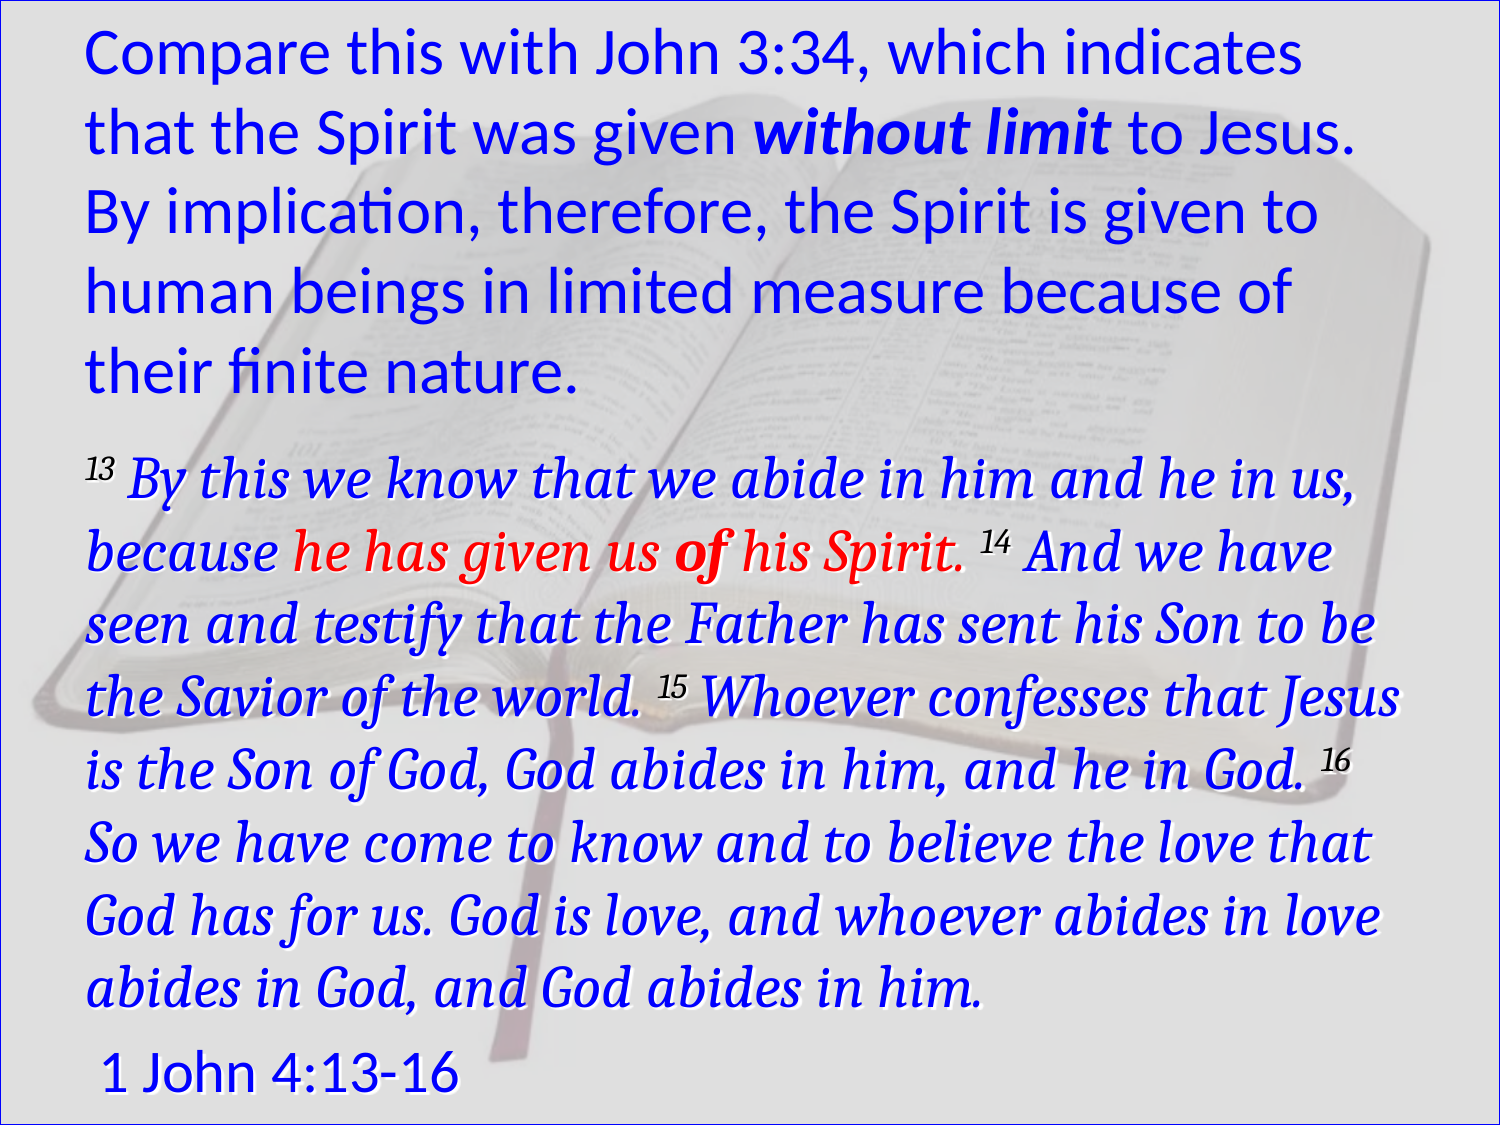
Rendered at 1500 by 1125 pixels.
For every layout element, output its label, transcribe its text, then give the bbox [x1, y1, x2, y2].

text_box Compare this with John 3:34, which indicates that the Spirit was given without limit to Jesus. By implication, therefore, the Spirit is given to human beings in limited measure because of their finite nature. [70, 0, 1418, 425]
subtitle 13 By this we know that we abide in him and he in us, because he has given us of his Spirit. 14 And we have seen and testify that the Father has sent his Son to be the Savior of the world. 15 Whoever confesses that Jesus is the Son of God, God abides in him, and he in God. 16 So we have come to know and to believe the love that God has for us. God is love, and whoever abides in love abides in God, and God abides in him. 1 John 4:13-16 [70, 430, 1418, 1125]
